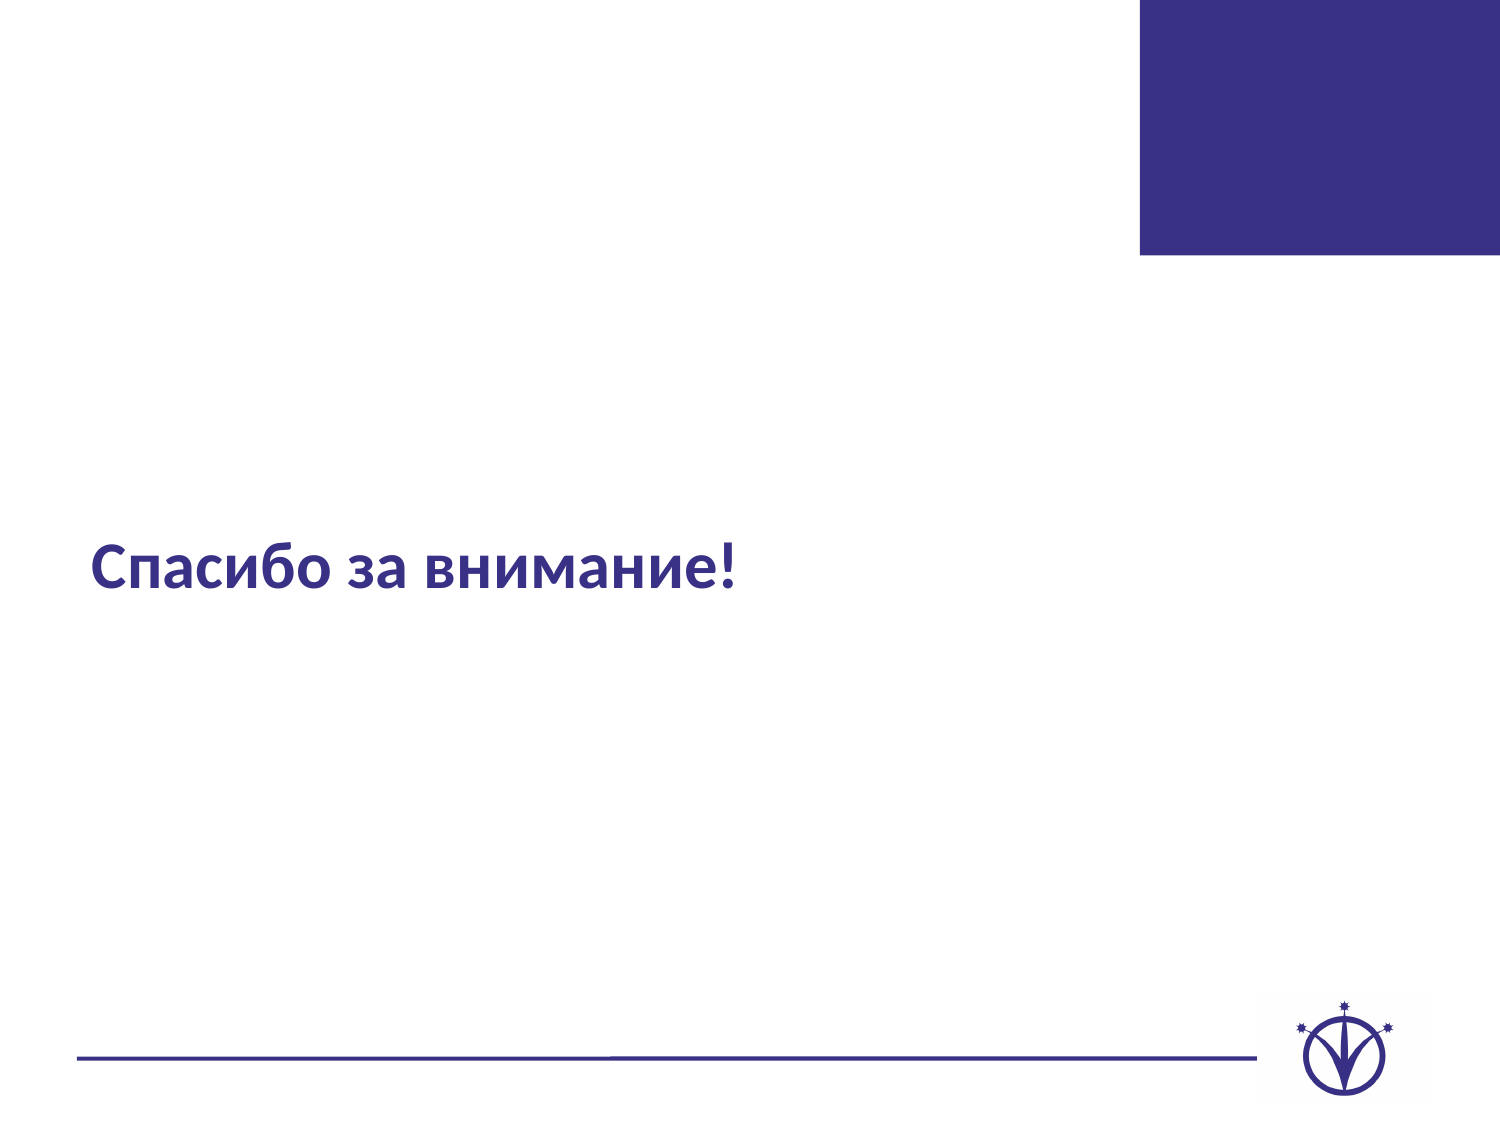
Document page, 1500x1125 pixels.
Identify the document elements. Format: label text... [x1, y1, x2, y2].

picture [1257, 992, 1432, 1104]
title Спасибо за внимание! [76, 467, 1428, 656]
